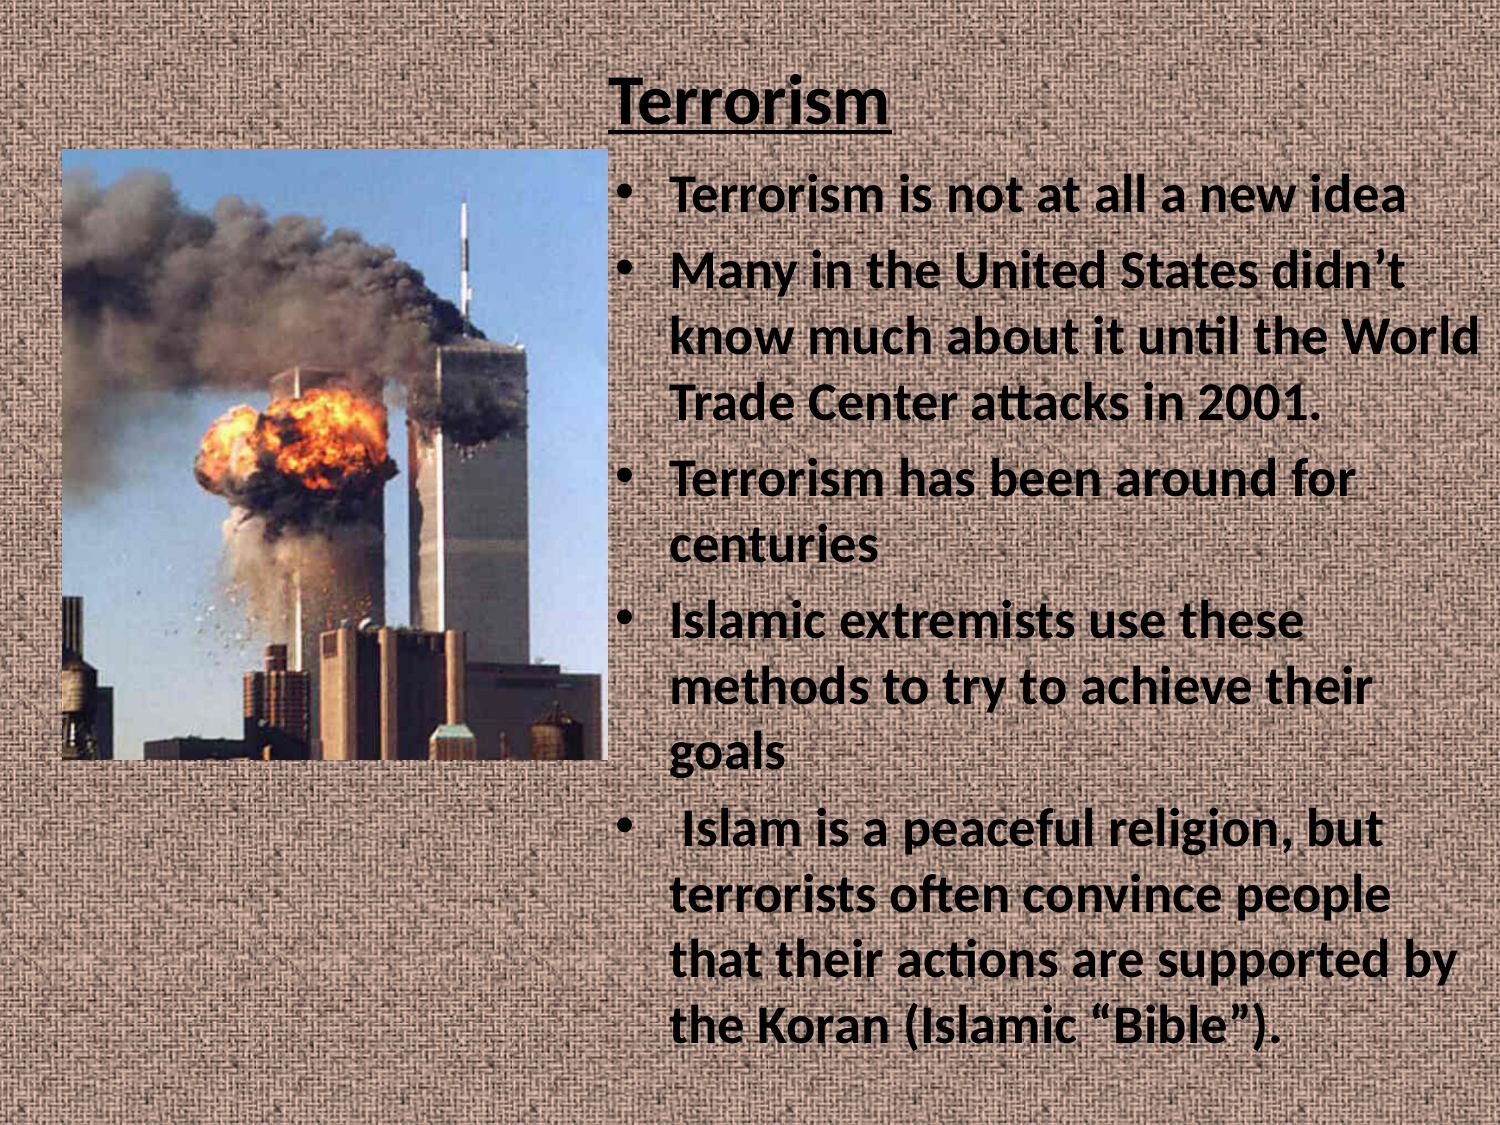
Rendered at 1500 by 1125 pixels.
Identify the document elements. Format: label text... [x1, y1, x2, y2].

title Terrorism [75, 45, 1425, 149]
picture [62, 149, 608, 760]
list Terrorism is not at all a new idea Many in the United States didn’t know much about it until the World Trade Center attacks in 2001. Terrorism has been around for centuries Islamic extremists use these methods to try to achieve their goals Islam is a peaceful religion, but terrorists often convince people that their actions are supported by the Koran (Islamic “Bible”). [600, 149, 1500, 1088]
